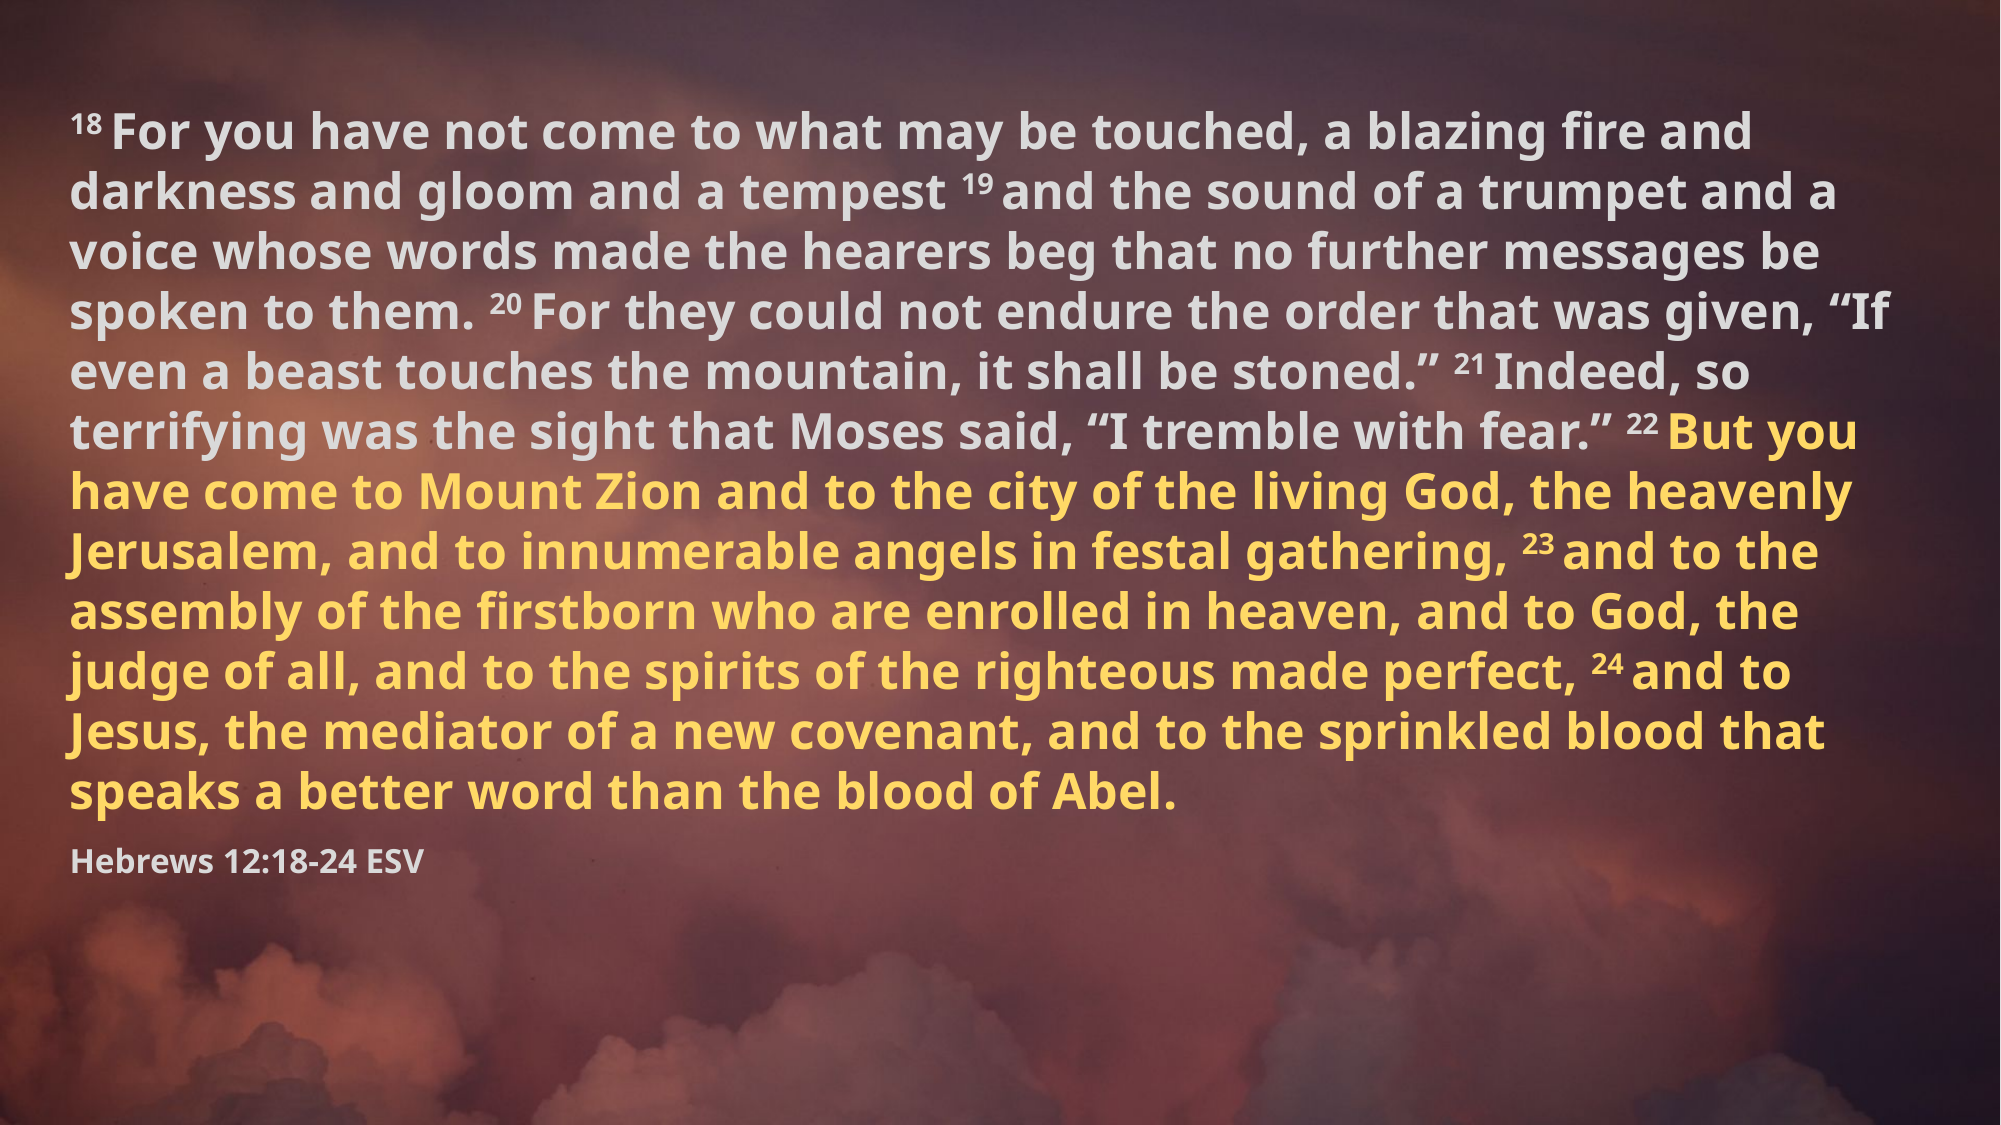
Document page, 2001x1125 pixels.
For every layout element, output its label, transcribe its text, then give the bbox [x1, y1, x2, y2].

picture [0, 0, 2001, 1125]
list 18 For you have not come to what may be touched, a blazing fire and darkness and gloom and a tempest 19 and the sound of a trumpet and a voice whose words made the hearers beg that no further messages be spoken to them. 20 For they could not endure the order that was given, “If even a beast touches the mountain, it shall be stoned.” 21 Indeed, so terrifying was the sight that Moses said, “I tremble with fear.” 22 But you have come to Mount Zion and to the city of the living God, the heavenly Jerusalem, and to innumerable angels in festal gathering, 23 and to the assembly of the firstborn who are enrolled in heaven, and to God, the judge of all, and to the spirits of the righteous made perfect, 24 and to Jesus, the mediator of a new covenant, and to the sprinkled blood that speaks a better word than the blood of Abel. Hebrews 12:18-24 ESV [54, 91, 1946, 1034]
